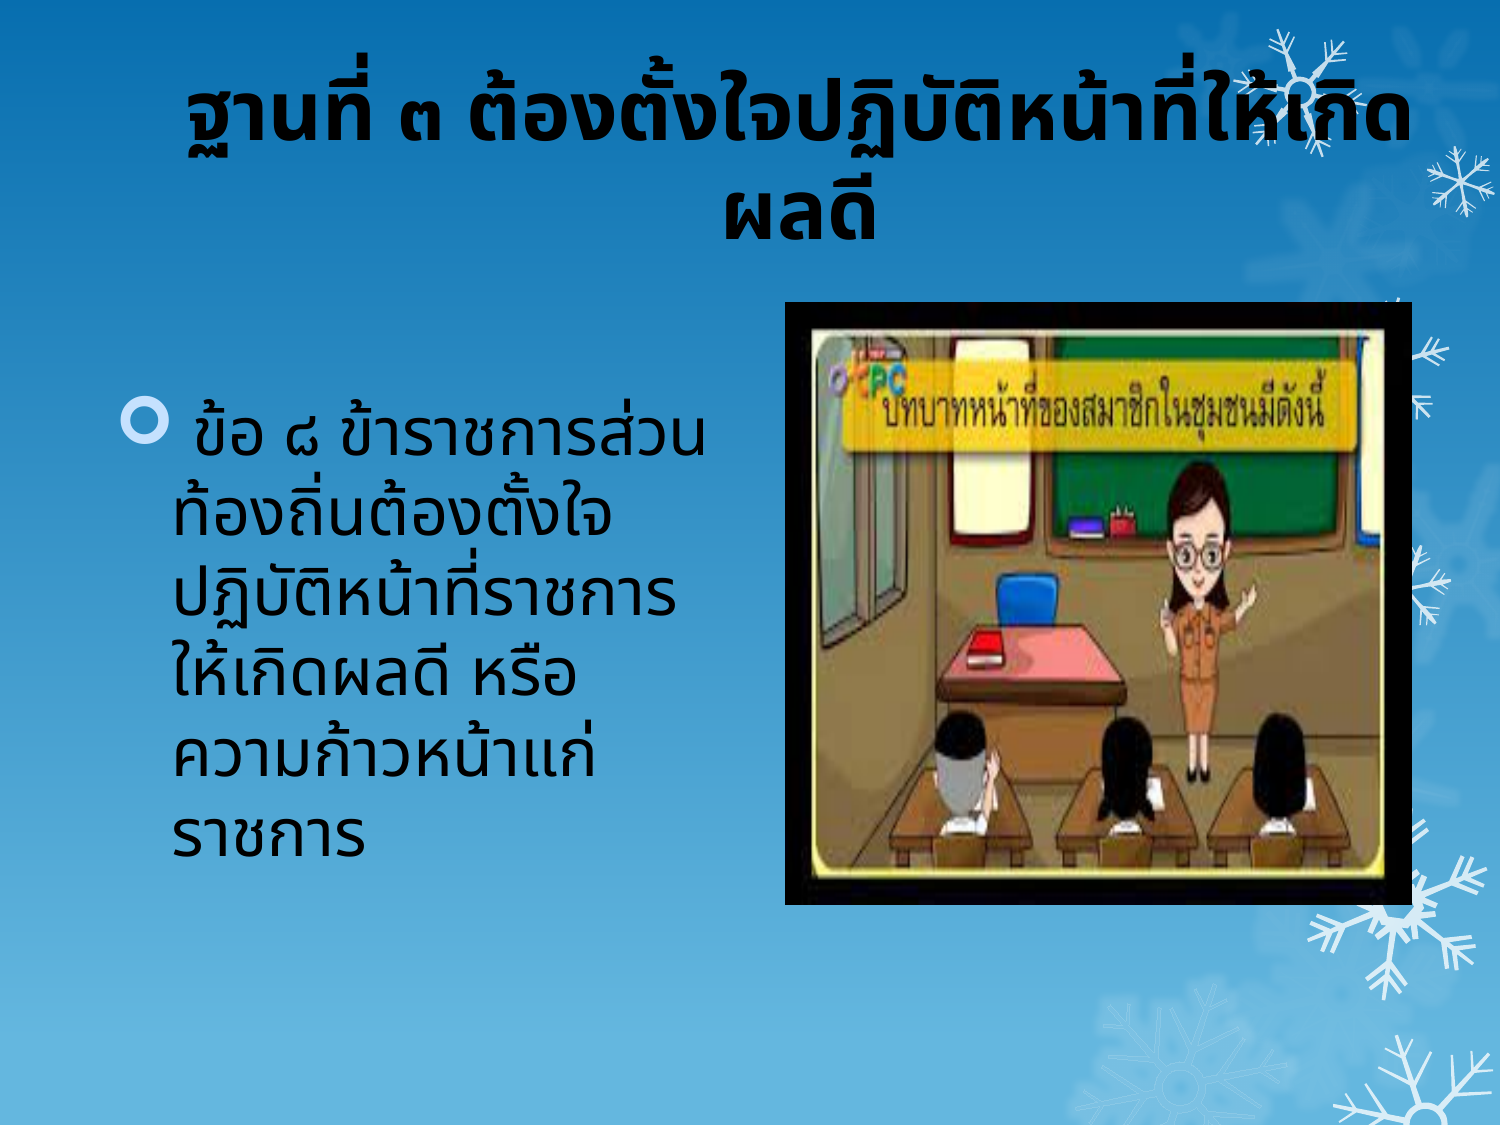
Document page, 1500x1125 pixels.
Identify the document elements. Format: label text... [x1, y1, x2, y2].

list ข้อ ๘ ข้าราชการส่วนท้องถิ่นต้องตั้งใจปฏิบัติหน้าที่ราชการให้เกิดผลดี หรือความก้าวหน้าแก่ราชการ [100, 296, 736, 962]
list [784, 302, 1412, 906]
title ฐานที่ ๓ ต้องตั้งใจปฏิบัติหน้าที่ให้เกิดผลดี [165, 110, 1436, 263]
